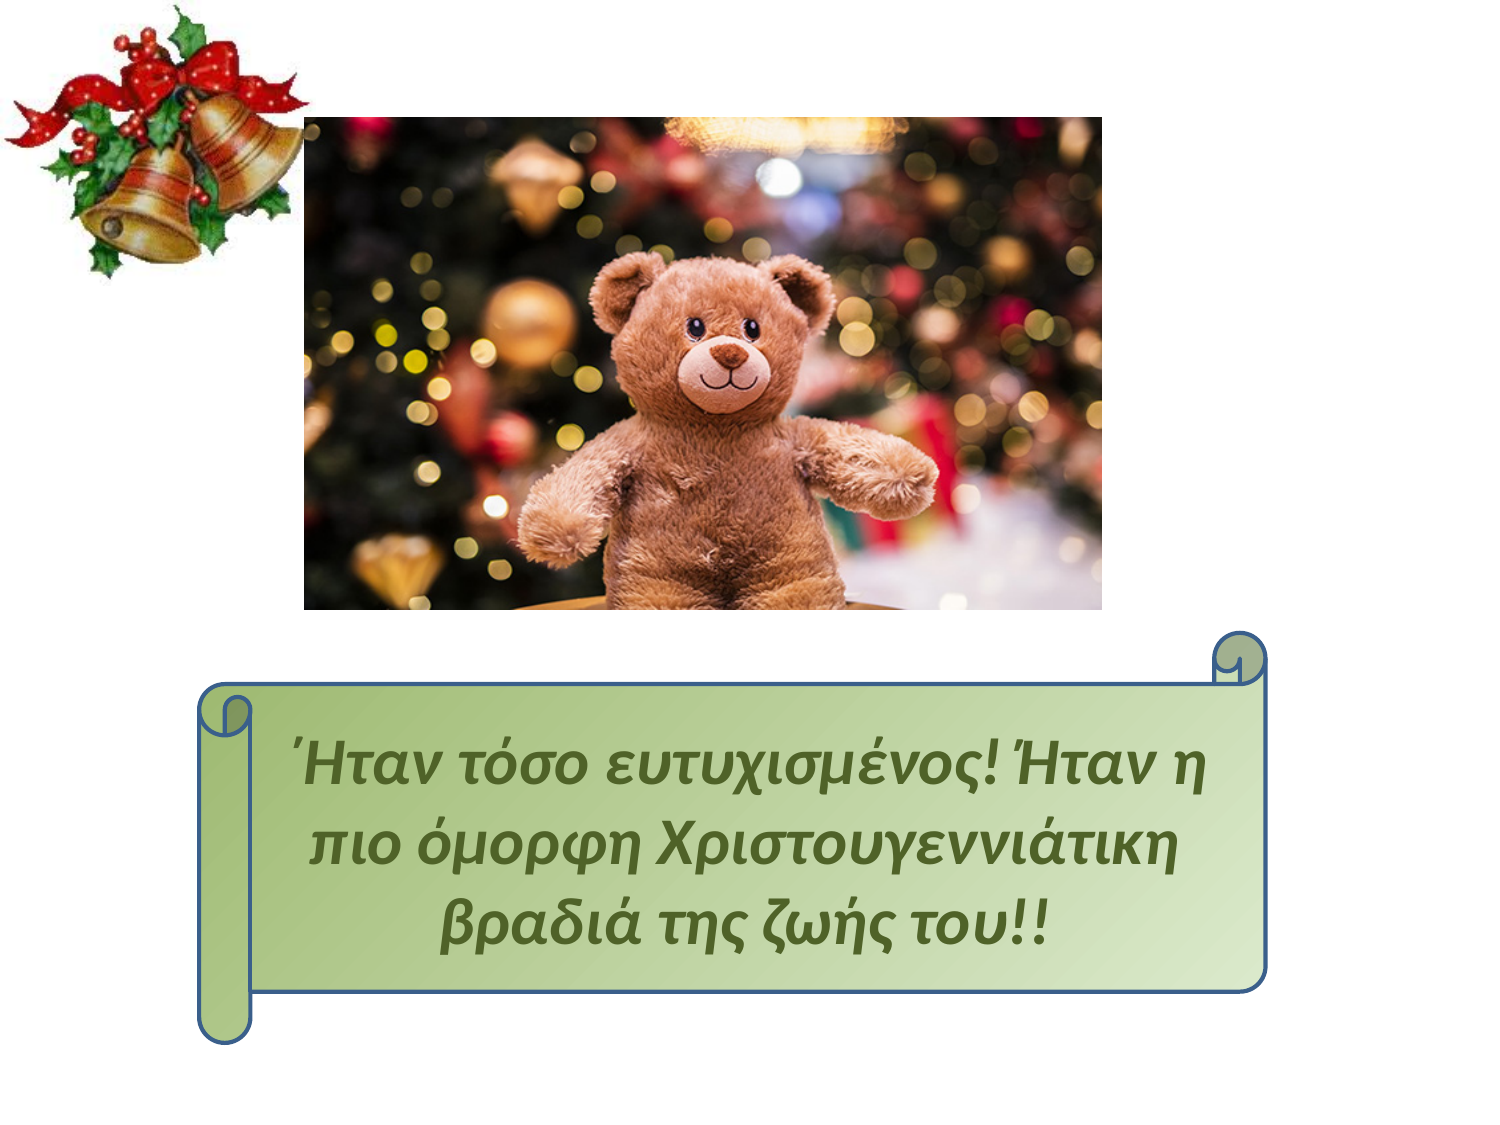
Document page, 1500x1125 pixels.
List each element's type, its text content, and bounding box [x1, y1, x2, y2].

picture [0, 0, 1102, 610]
text_box ΄Ηταν τόσο ευτυχισμένος! Ήταν η πιο όμορφη Χριστουγεννιάτικη βραδιά της ζωής του!! [197, 630, 1268, 1046]
